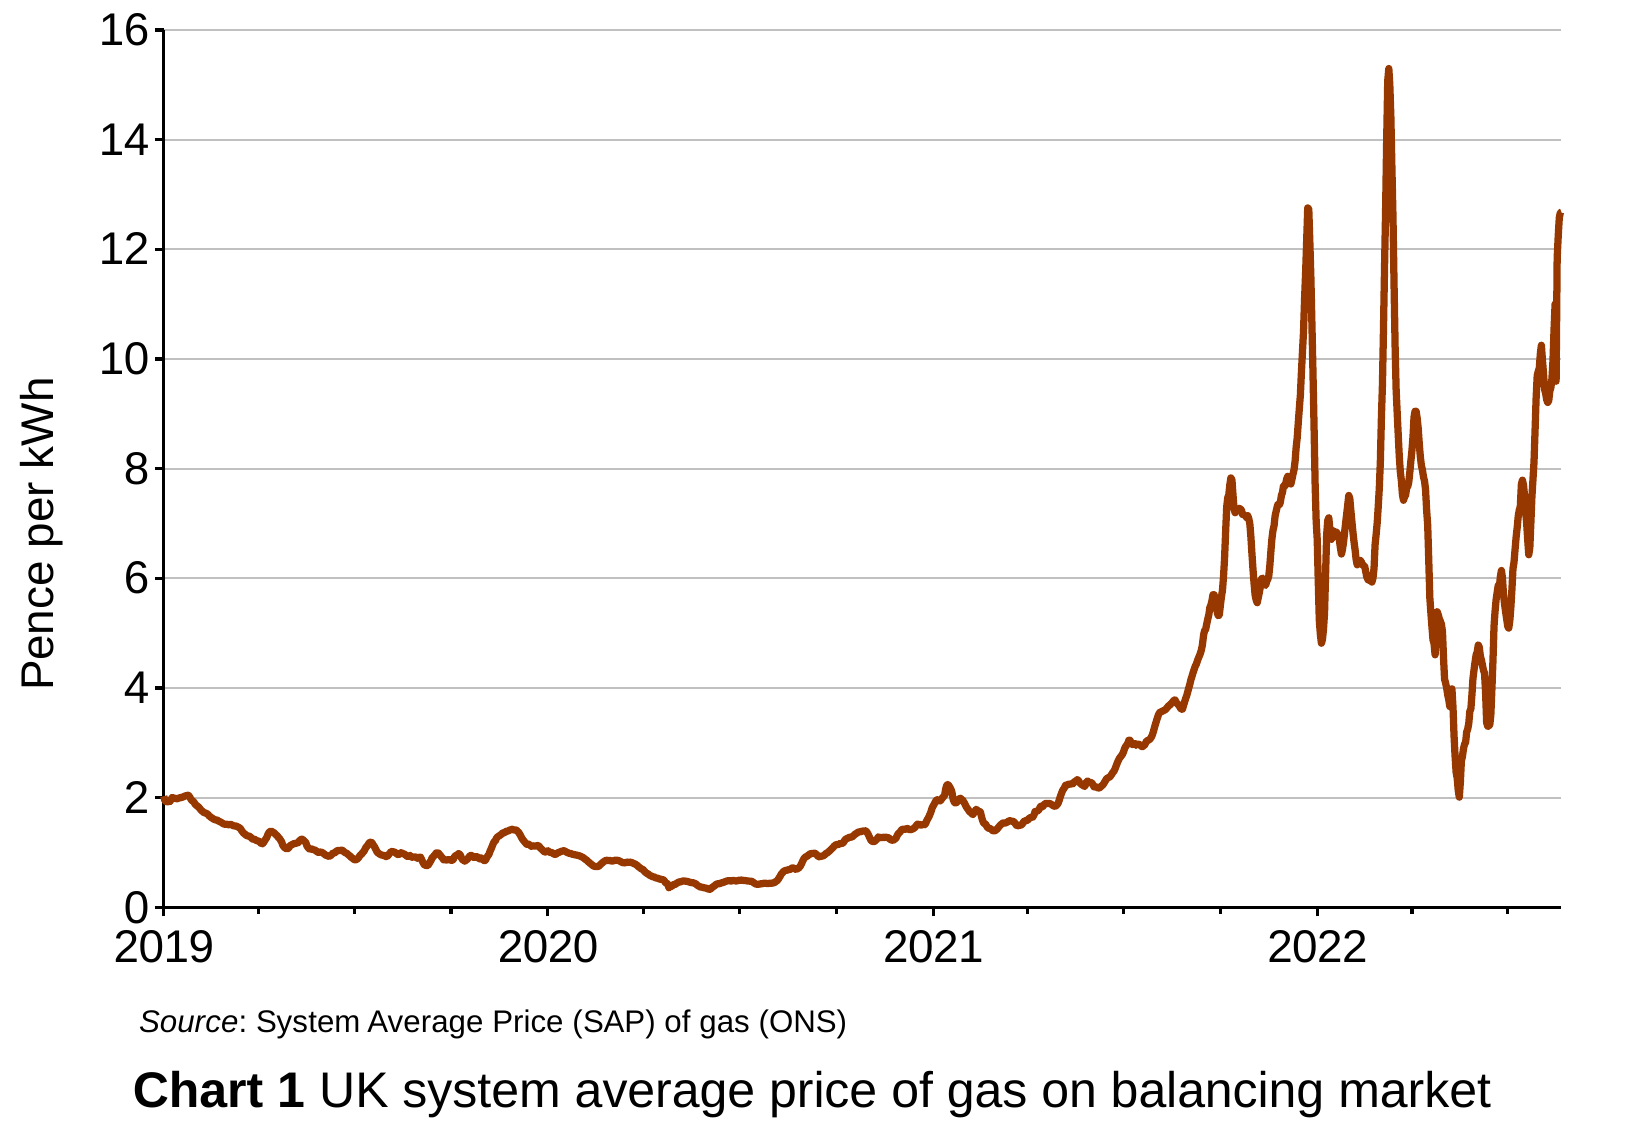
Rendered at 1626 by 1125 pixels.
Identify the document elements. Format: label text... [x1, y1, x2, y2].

chart [0, 0, 1625, 991]
text_box Source: System Average Price (SAP) of gas (ONS) [124, 998, 1561, 1046]
text_box Chart 1 UK system average price of gas on balancing market [0, 1049, 1625, 1125]
